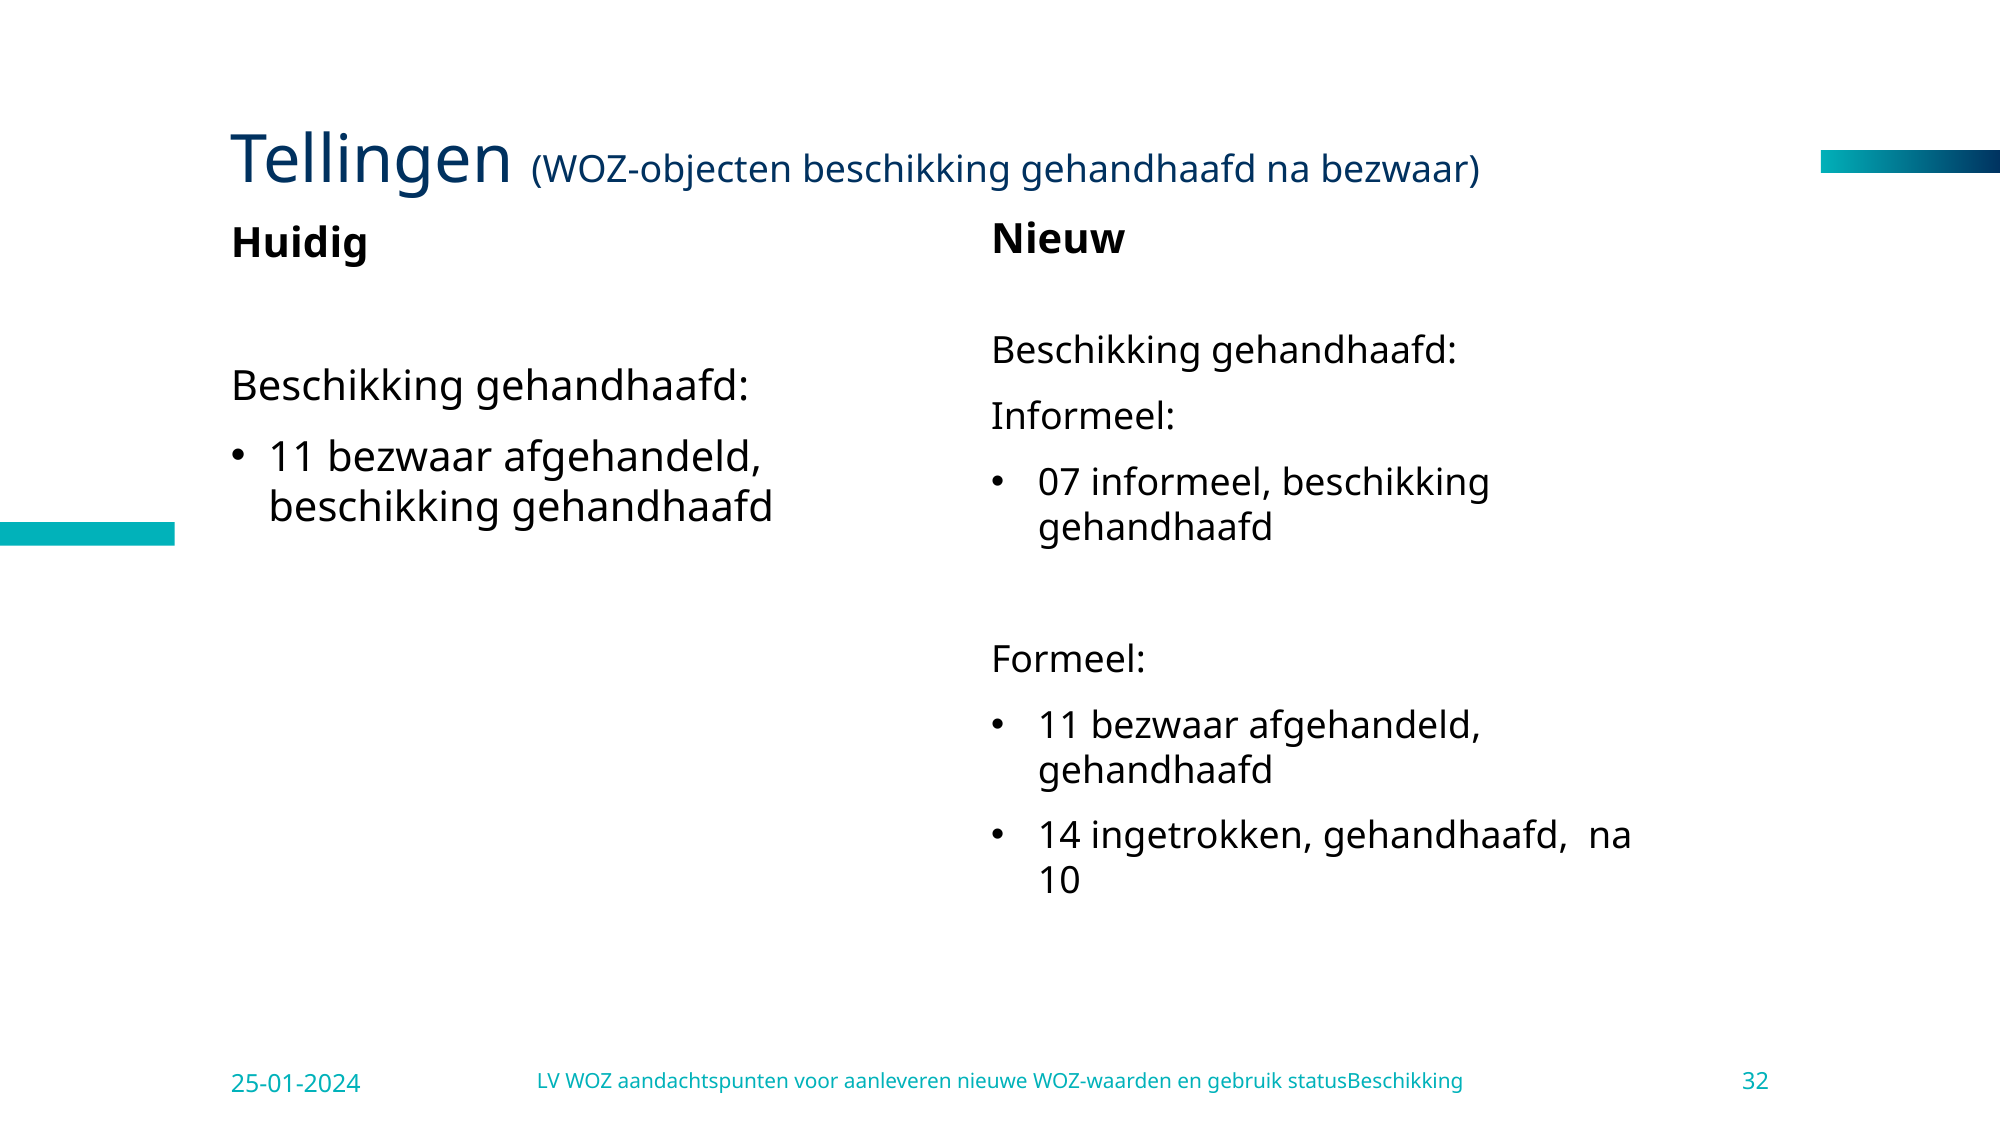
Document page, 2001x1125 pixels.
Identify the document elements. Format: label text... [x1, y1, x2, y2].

list Huidig Beschikking gehandhaafd: 11 bezwaar afgehandeld, beschikking gehandhaafd [215, 214, 940, 990]
text_box Nieuw Beschikking gehandhaafd: Informeel: 07 informeel, beschikking gehandhaafd Formeel: 11 bezwaar afgehandeld, gehandhaafd 14 ingetrokken, gehandhaafd, na 10 [976, 218, 1671, 909]
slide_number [215, 1058, 398, 1106]
footer LV WOZ aandachtspunten voor aanleveren nieuwe WOZ-waarden en gebruik statusBeschikking [456, 1058, 1544, 1106]
slide_number 32 [1602, 1058, 1784, 1106]
title Tellingen (WOZ-objecten beschikking gehandhaafd na bezwaar) [215, 84, 1785, 238]
